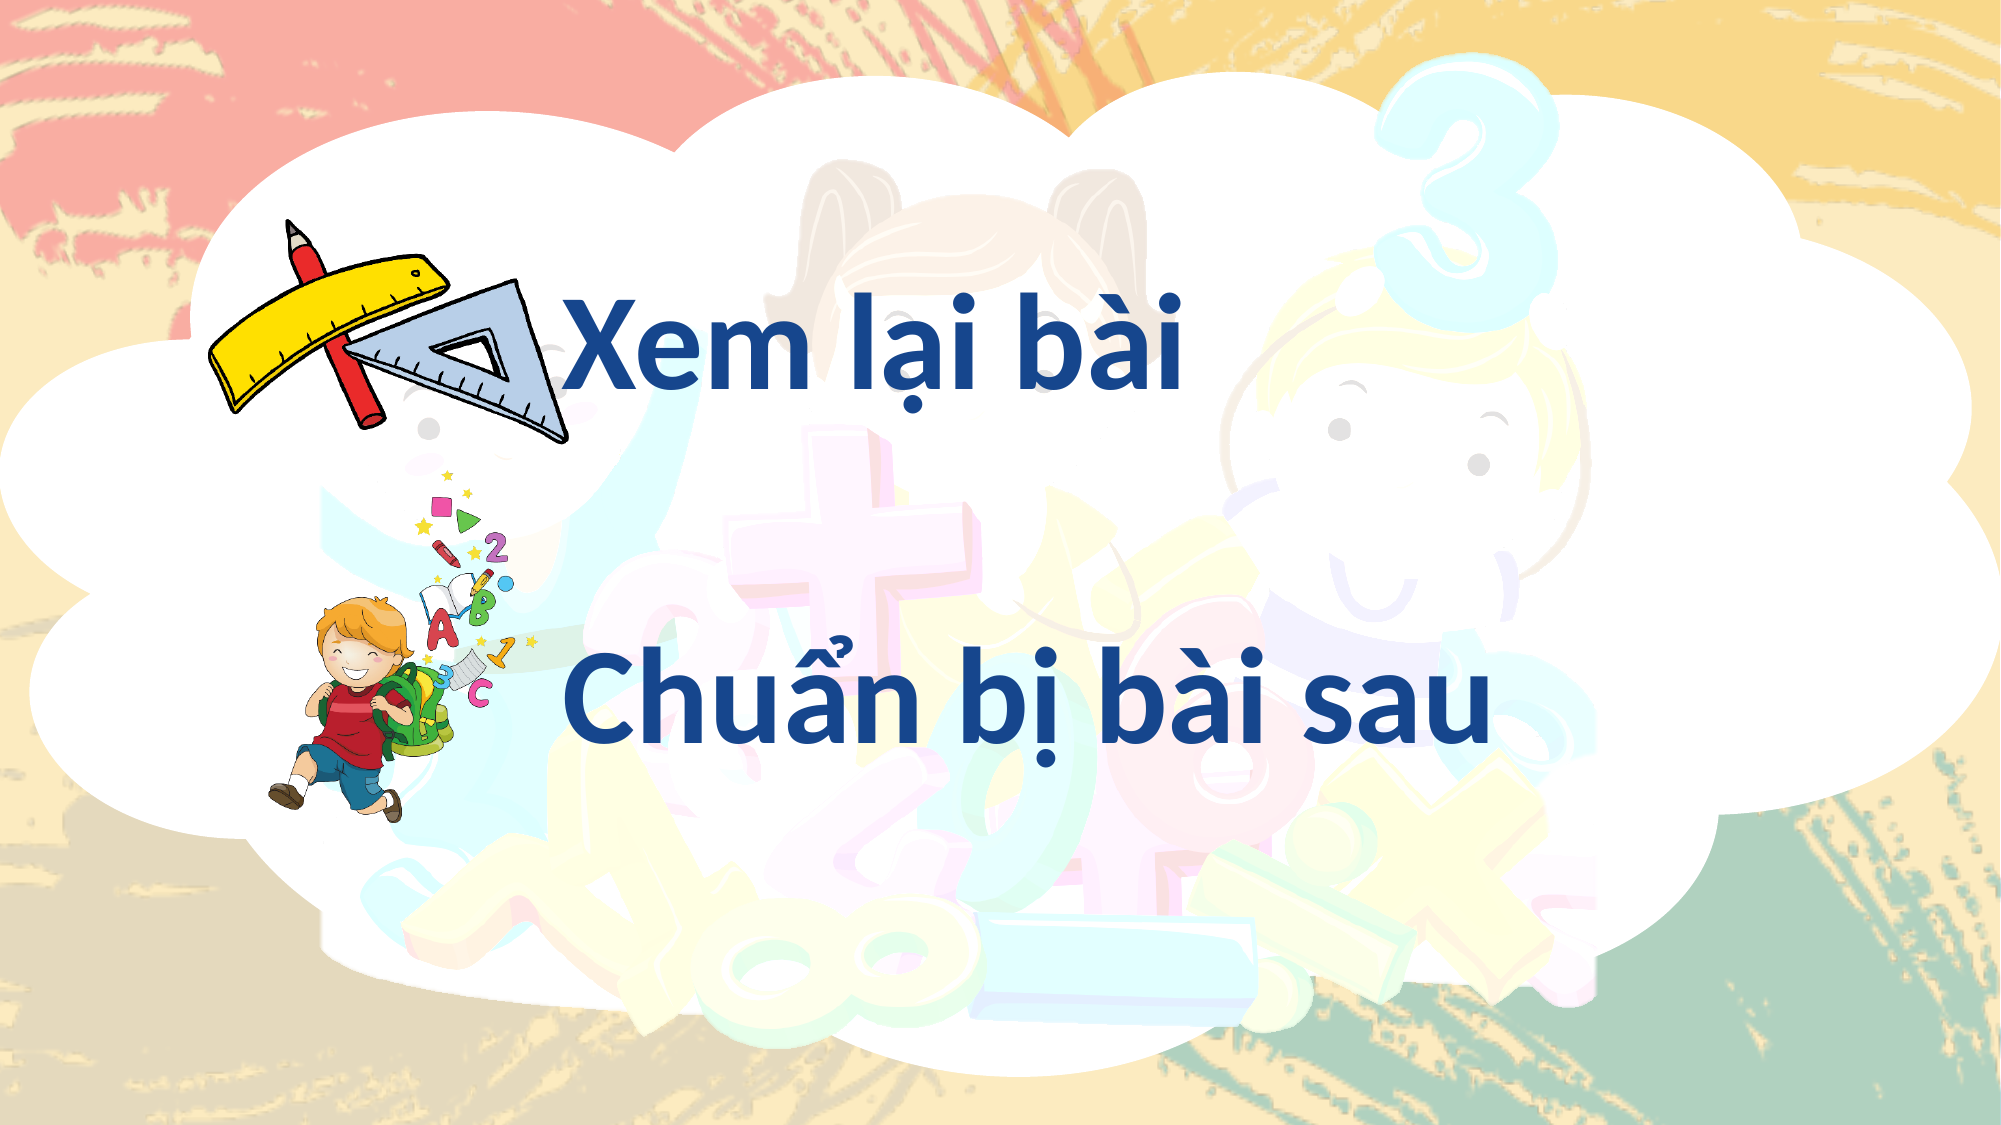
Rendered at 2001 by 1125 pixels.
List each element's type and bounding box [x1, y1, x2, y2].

picture [161, 0, 1756, 1125]
